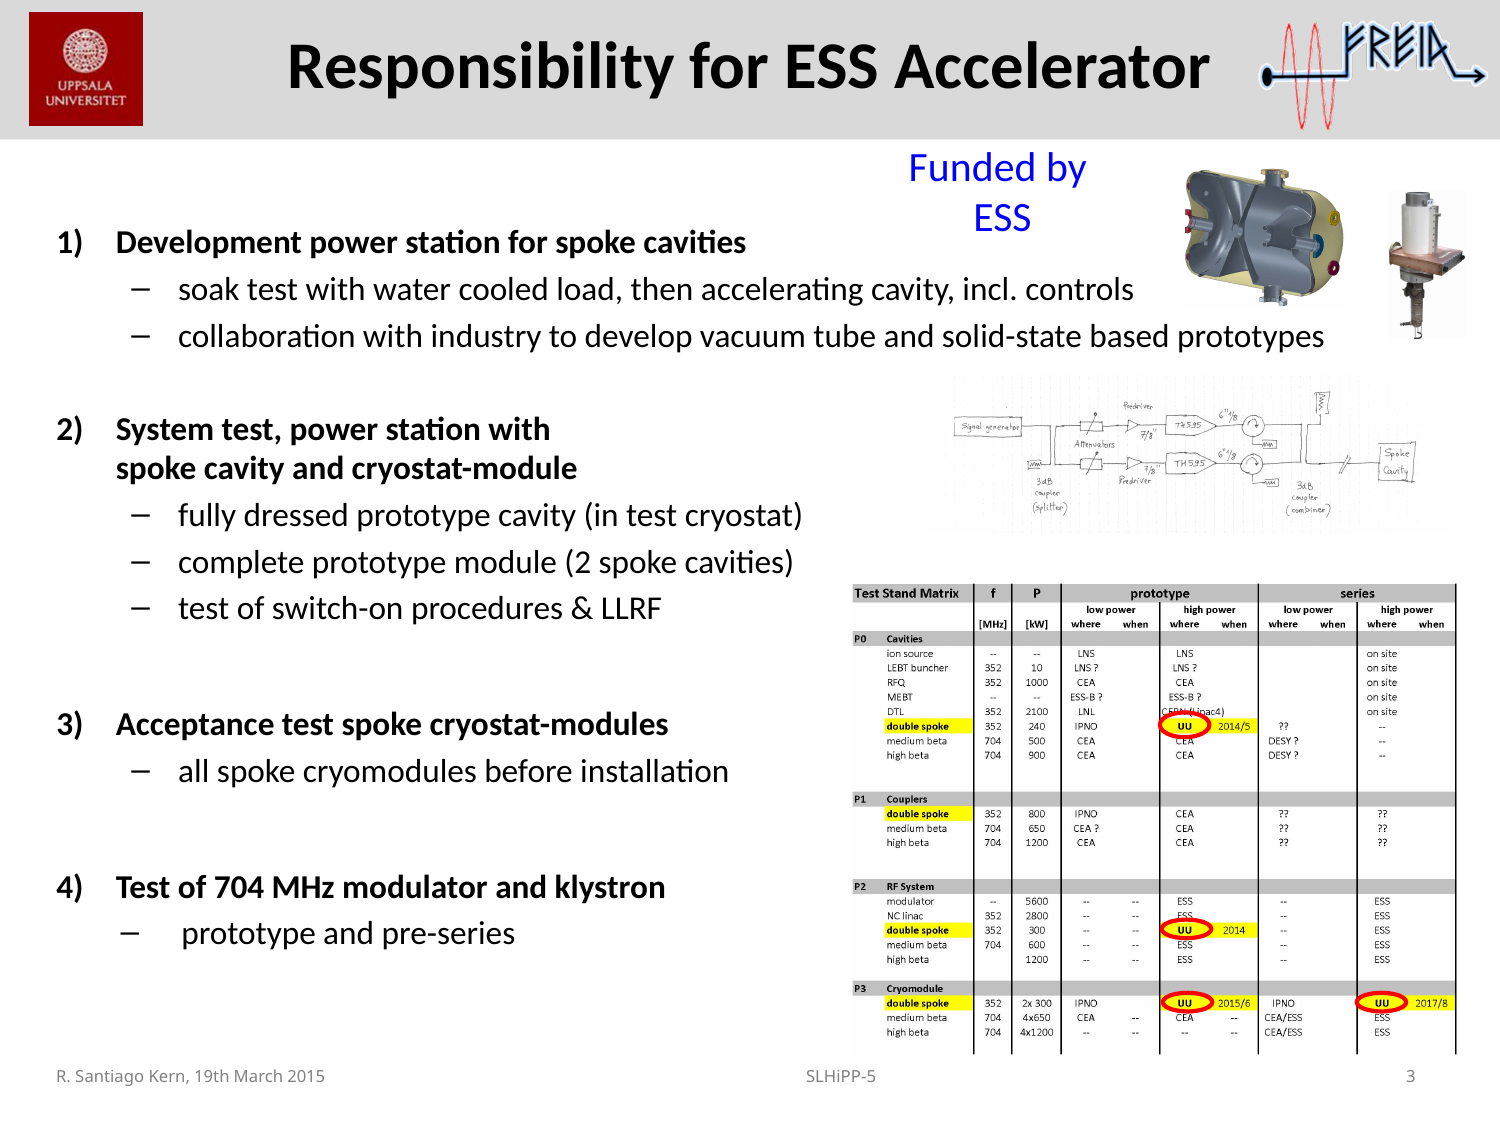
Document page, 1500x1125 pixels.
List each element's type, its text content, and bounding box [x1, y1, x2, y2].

picture [1255, 19, 1495, 135]
picture [925, 375, 1448, 534]
picture [1387, 190, 1466, 340]
text_box Funded by ESS [847, 132, 1158, 248]
list Development power station for spoke cavities soak test with water cooled load, then accelerating cavity, incl. controls collaboration with industry to develop vacuum tube and solid-state based prototypes System test, power station with spoke cavity and cryostat-module fully dressed prototype cavity (in test cryostat) complete prototype module (2 spoke cavities) test of switch-on procedures & LLRF Acceptance test spoke cryostat-modules all spoke cryomodules before installation Test of 704 MHz modulator and klystron prototype and pre-series [41, 166, 1392, 976]
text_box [851, 583, 1458, 1056]
picture [1180, 160, 1347, 308]
picture [29, 12, 143, 126]
title Responsibility for ESS Accelerator [75, 9, 1425, 114]
